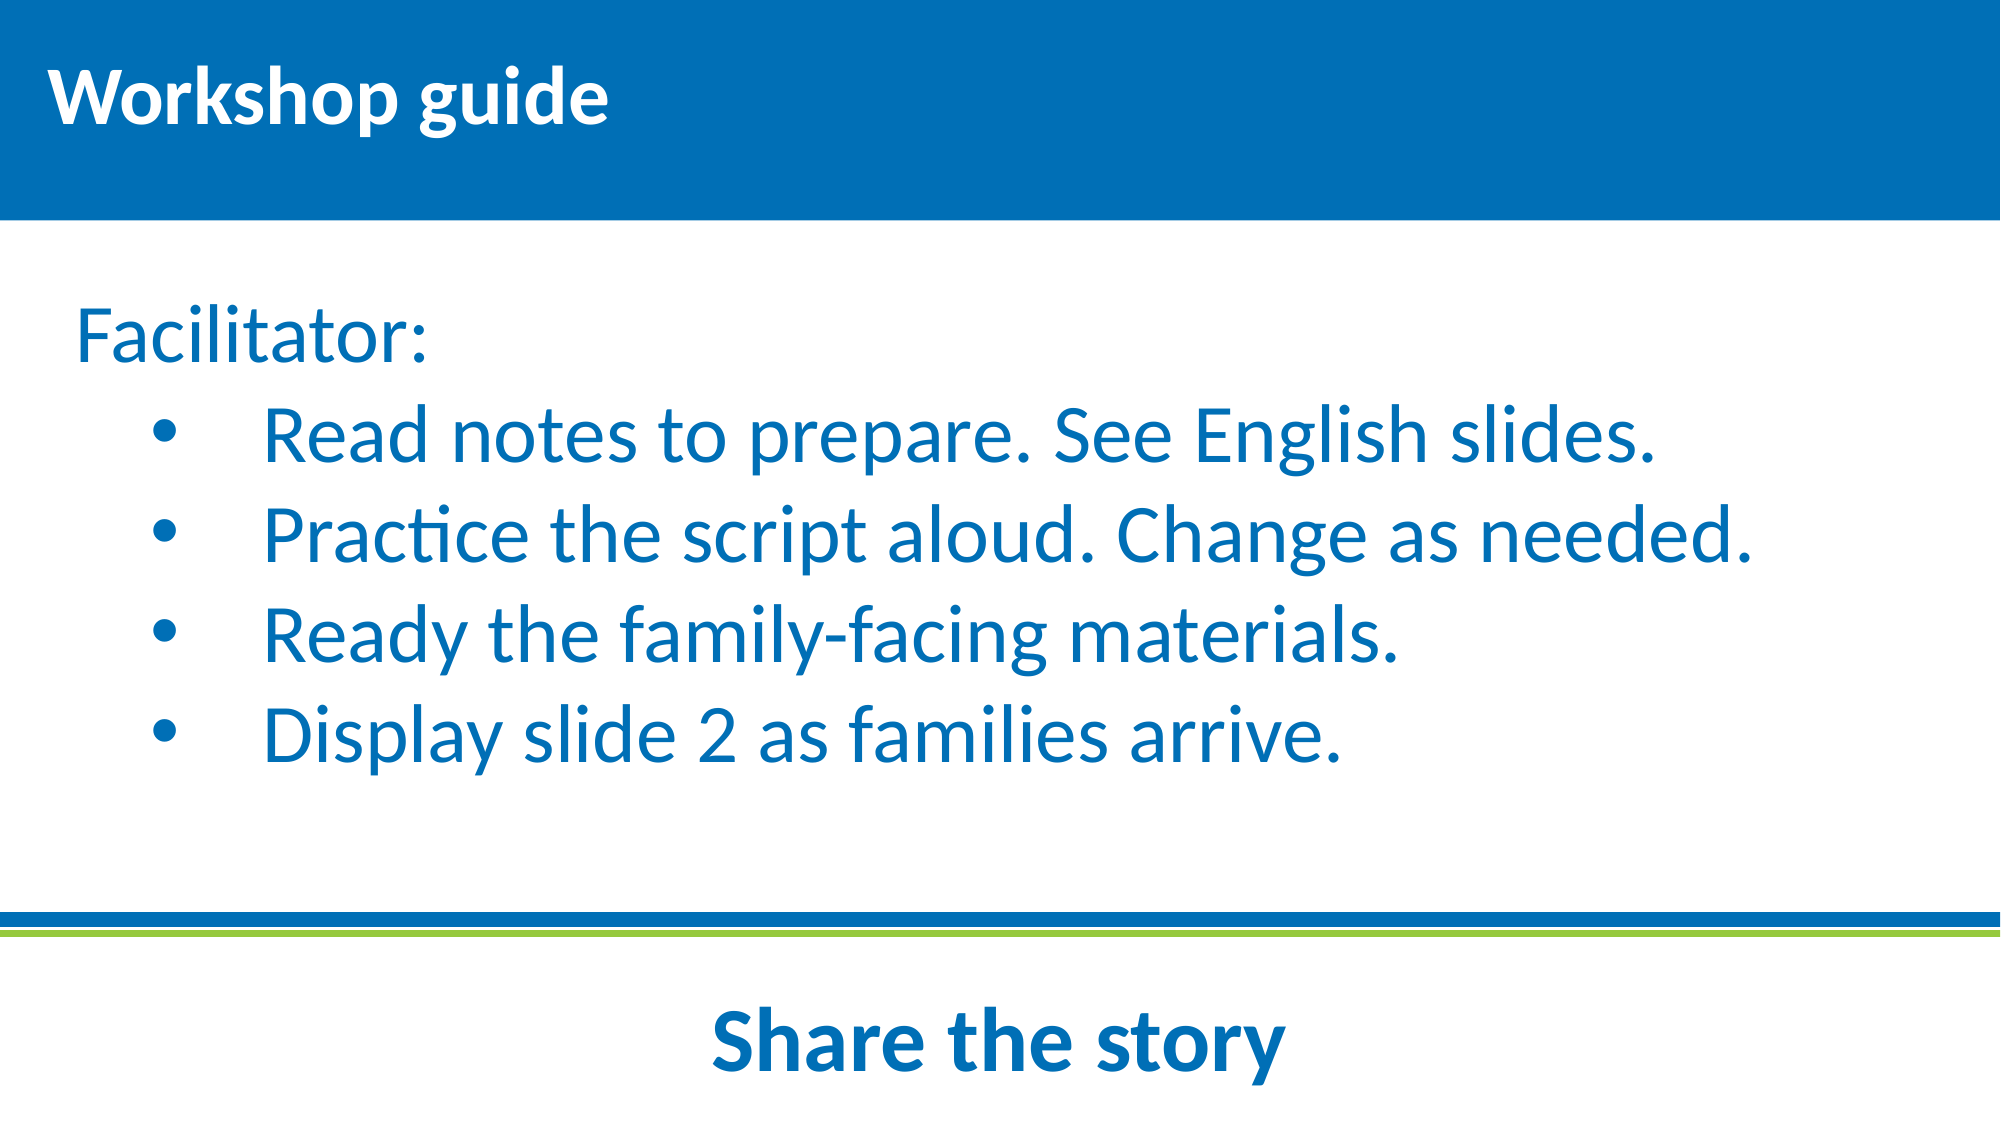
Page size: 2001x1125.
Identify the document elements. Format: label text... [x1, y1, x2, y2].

title Workshop guide [2, 0, 1505, 200]
list Share the story [0, 945, 2000, 1125]
list Facilitator: Read notes to prepare. See English slides. Practice the script aloud. Change as needed. Ready the family-facing materials. Display slide 2 as families arrive. [0, 271, 2000, 850]
